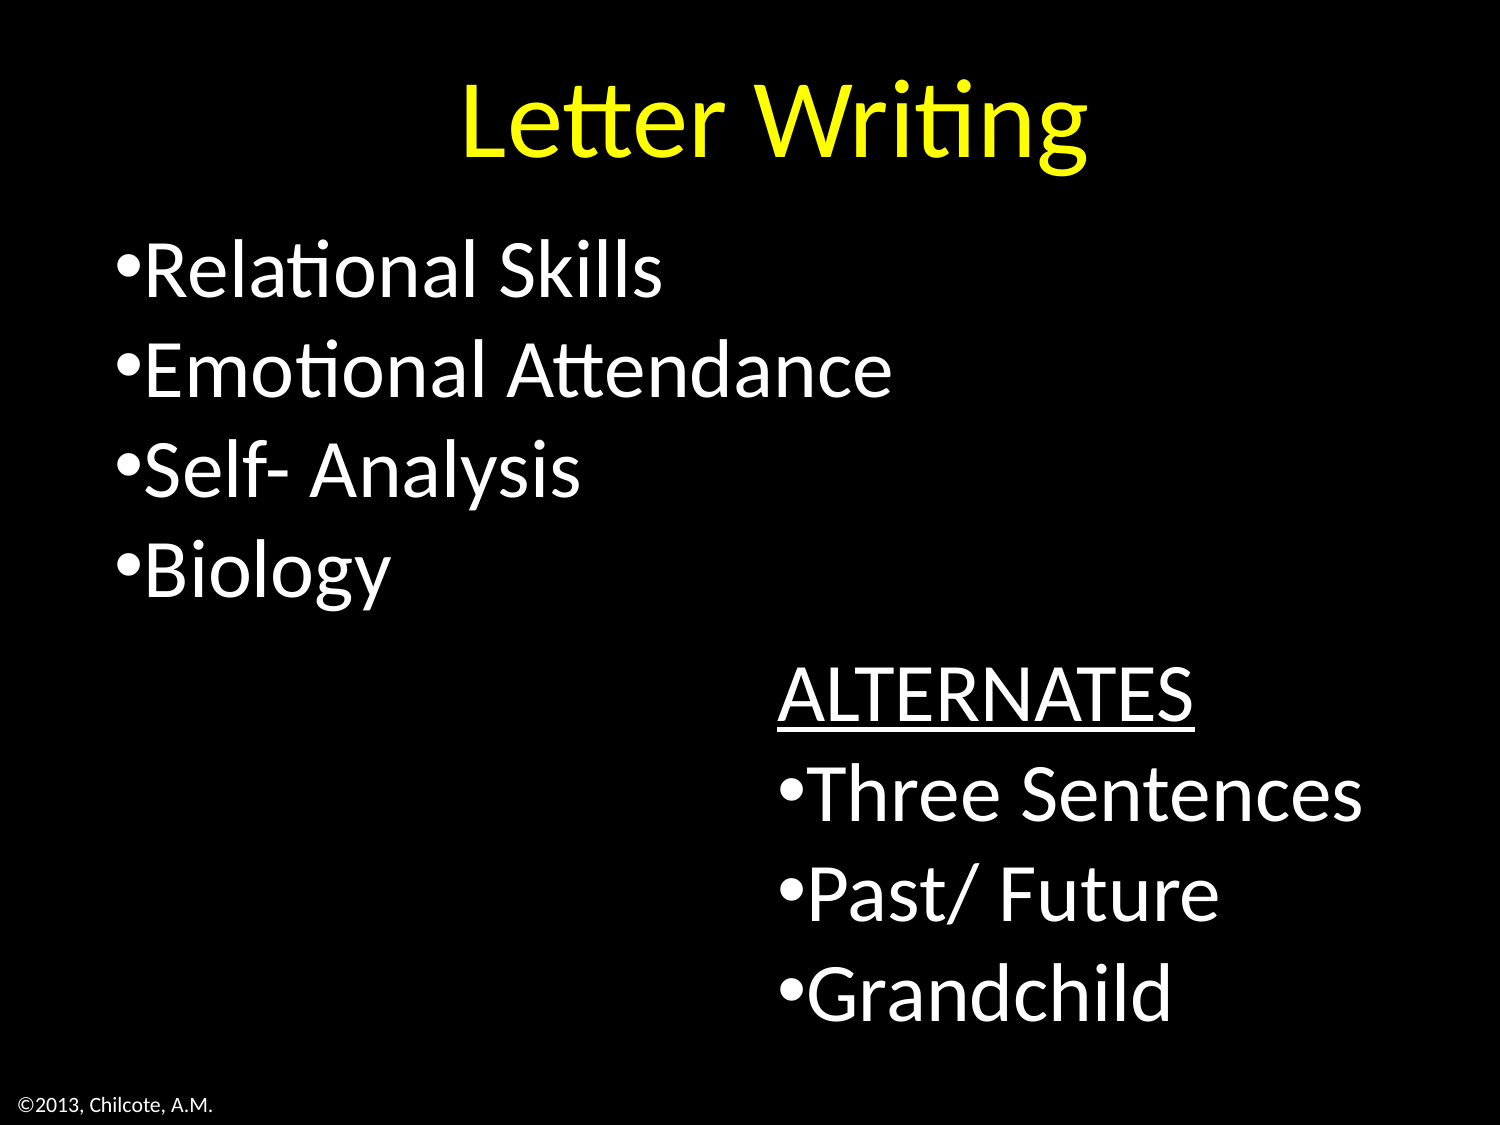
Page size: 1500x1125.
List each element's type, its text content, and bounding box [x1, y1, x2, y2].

text_box Letter Writing [24, 37, 1500, 188]
text_box ©2013, Chilcote, A.M. [2, 1083, 234, 1125]
text_box ALTERNATES Three Sentences Past/ Future Grandchild [762, 630, 1438, 1046]
text_box Relational Skills Emotional Attendance Self- Analysis Biology [99, 206, 1125, 622]
